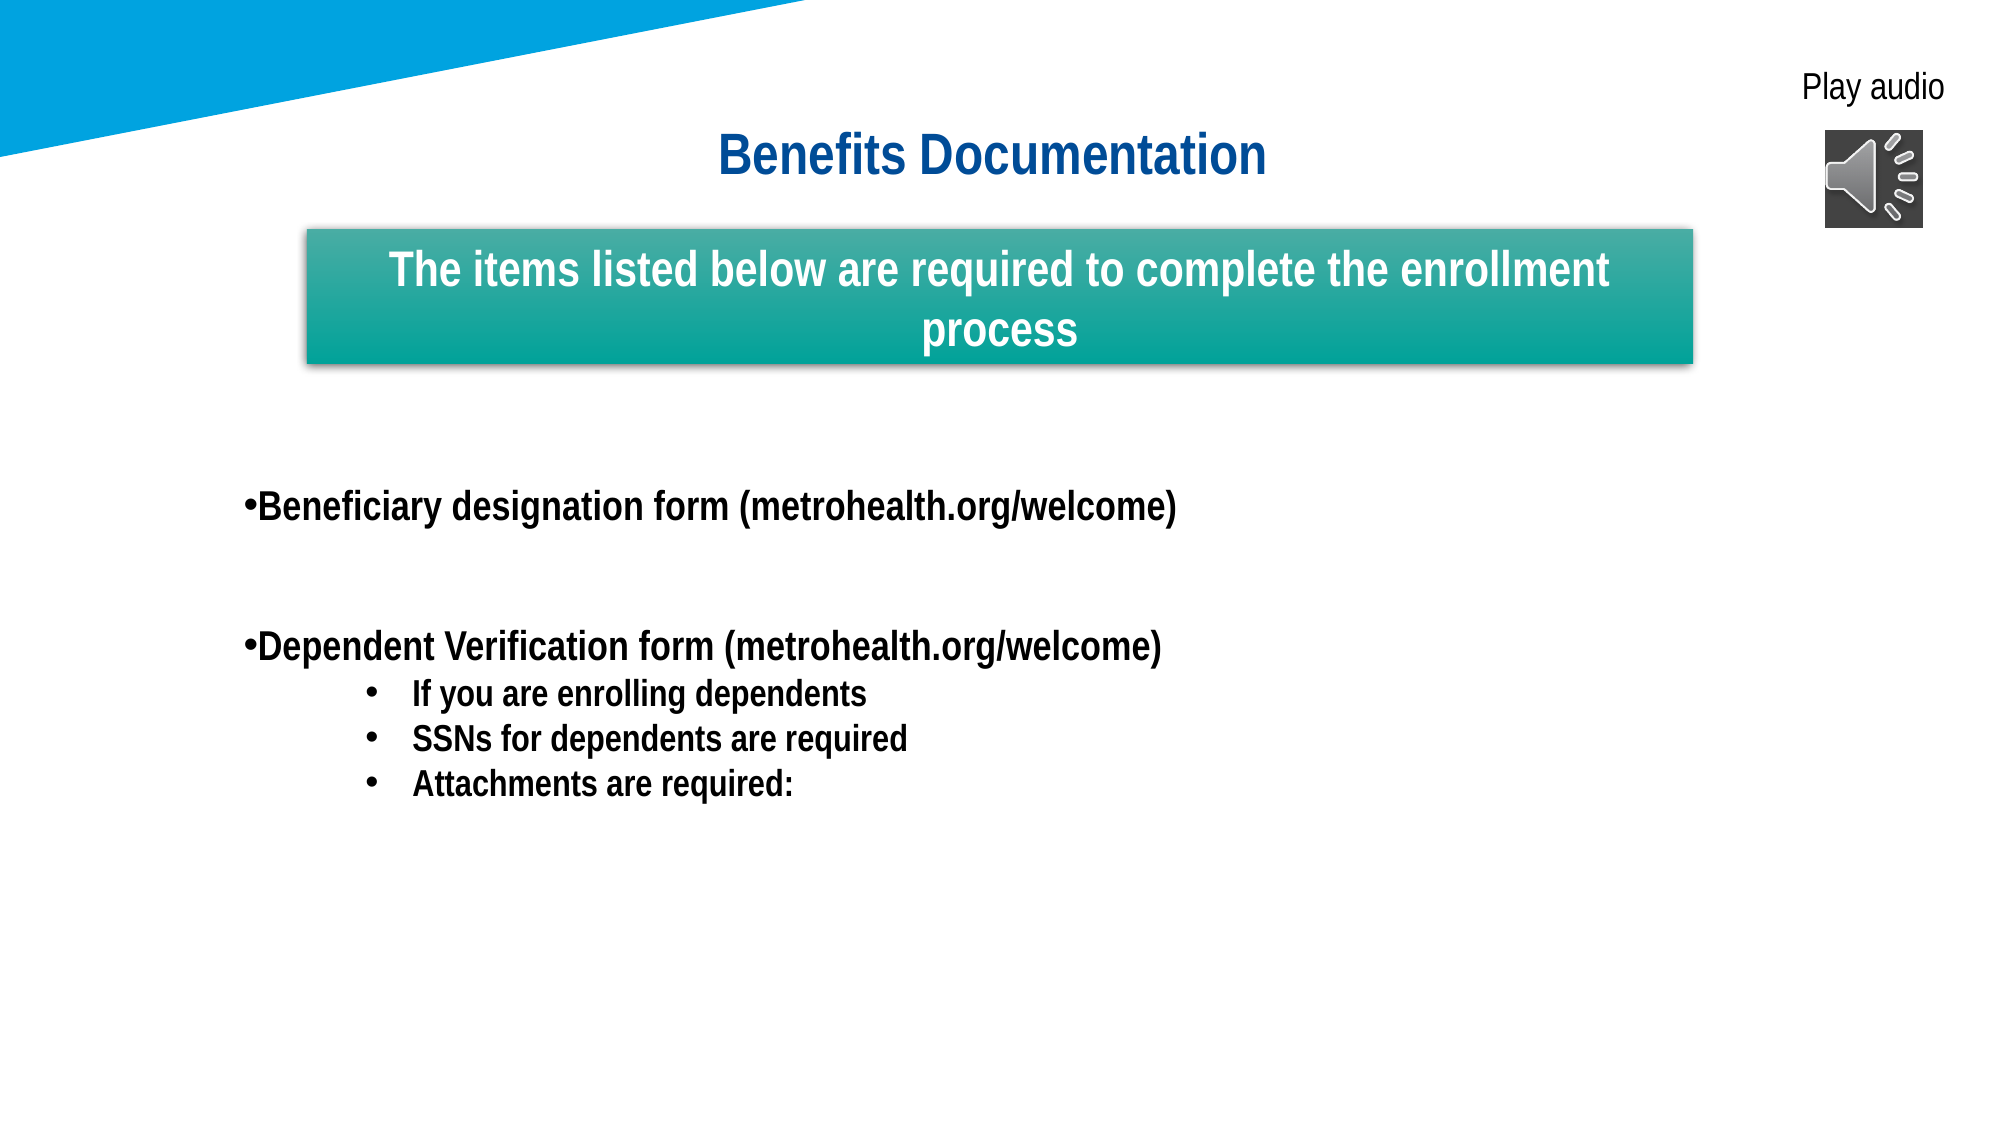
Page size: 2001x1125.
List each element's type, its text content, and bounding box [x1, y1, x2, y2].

text_box Beneficiary designation form (metrohealth.org/welcome) Dependent Verification form (metrohealth.org/welcome) If you are enrolling dependents SSNs for dependents are required Attachments are required: [228, 426, 1875, 1087]
text_box Benefits Documentation [363, 117, 1636, 212]
picture [1824, 129, 1925, 230]
text_box Play audio [1787, 54, 1960, 115]
text_box The items listed below are required to complete the enrollment process [306, 229, 1694, 364]
